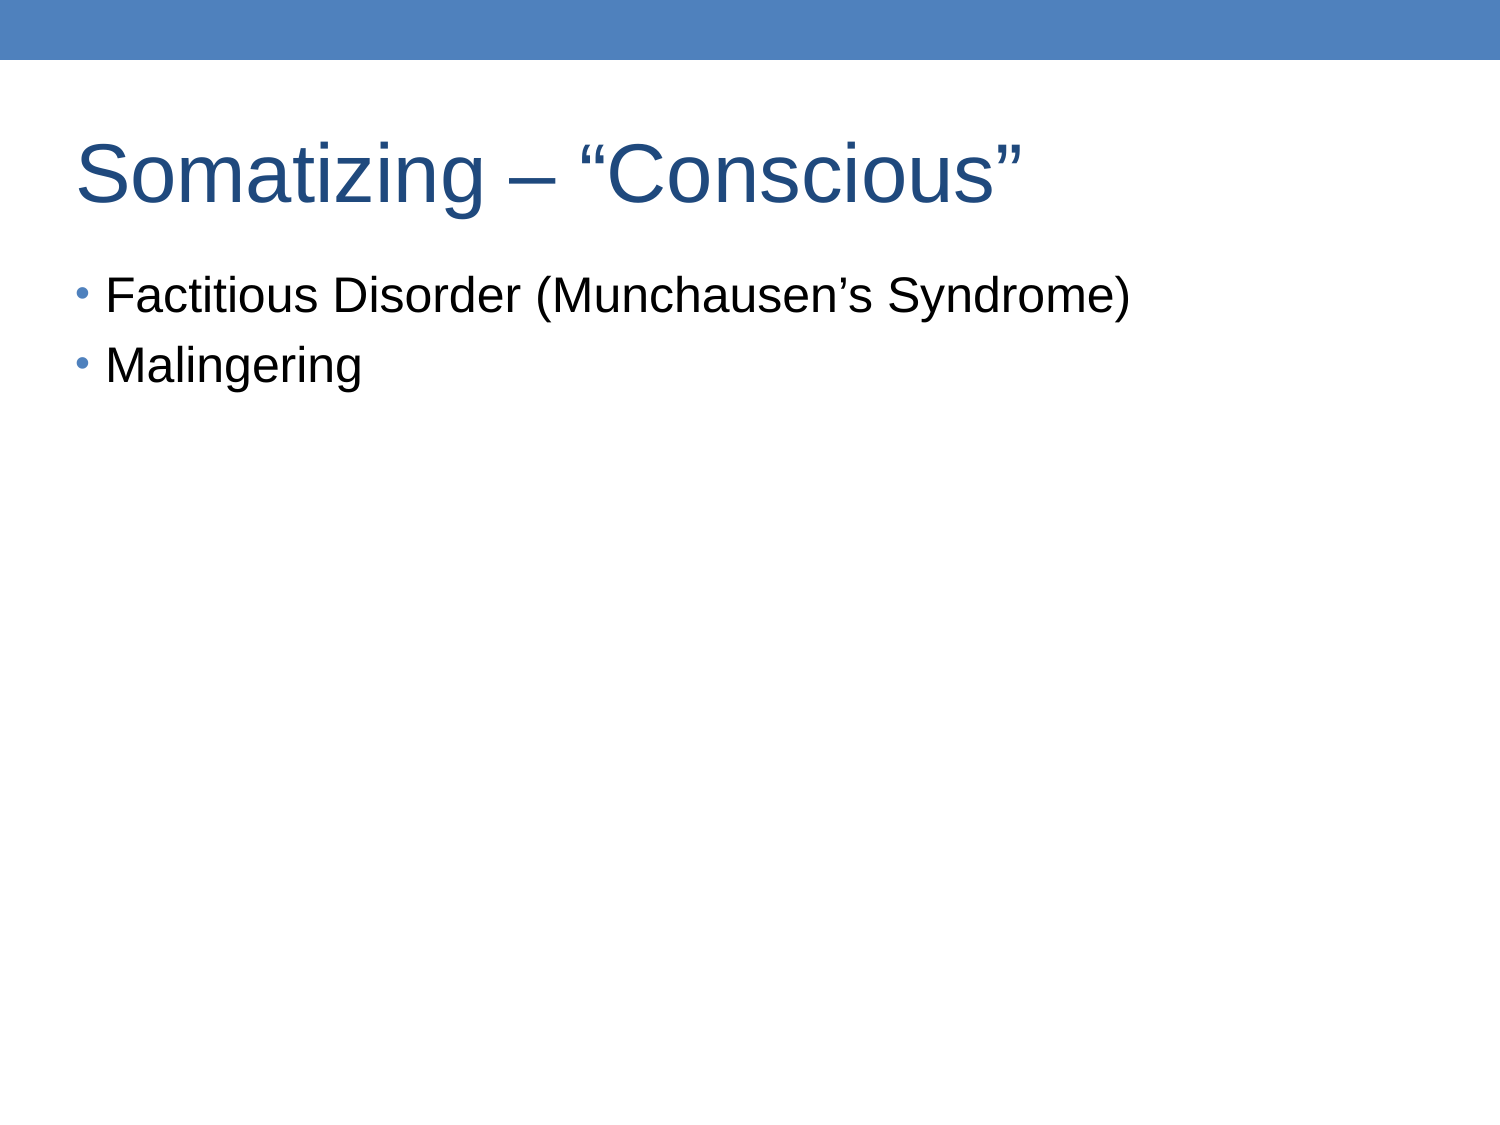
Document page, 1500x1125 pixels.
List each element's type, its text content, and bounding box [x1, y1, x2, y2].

title Somatizing – “Conscious” [74, 86, 1426, 251]
list Factitious Disorder (Munchausen’s Syndrome) Malingering [74, 261, 1426, 1063]
